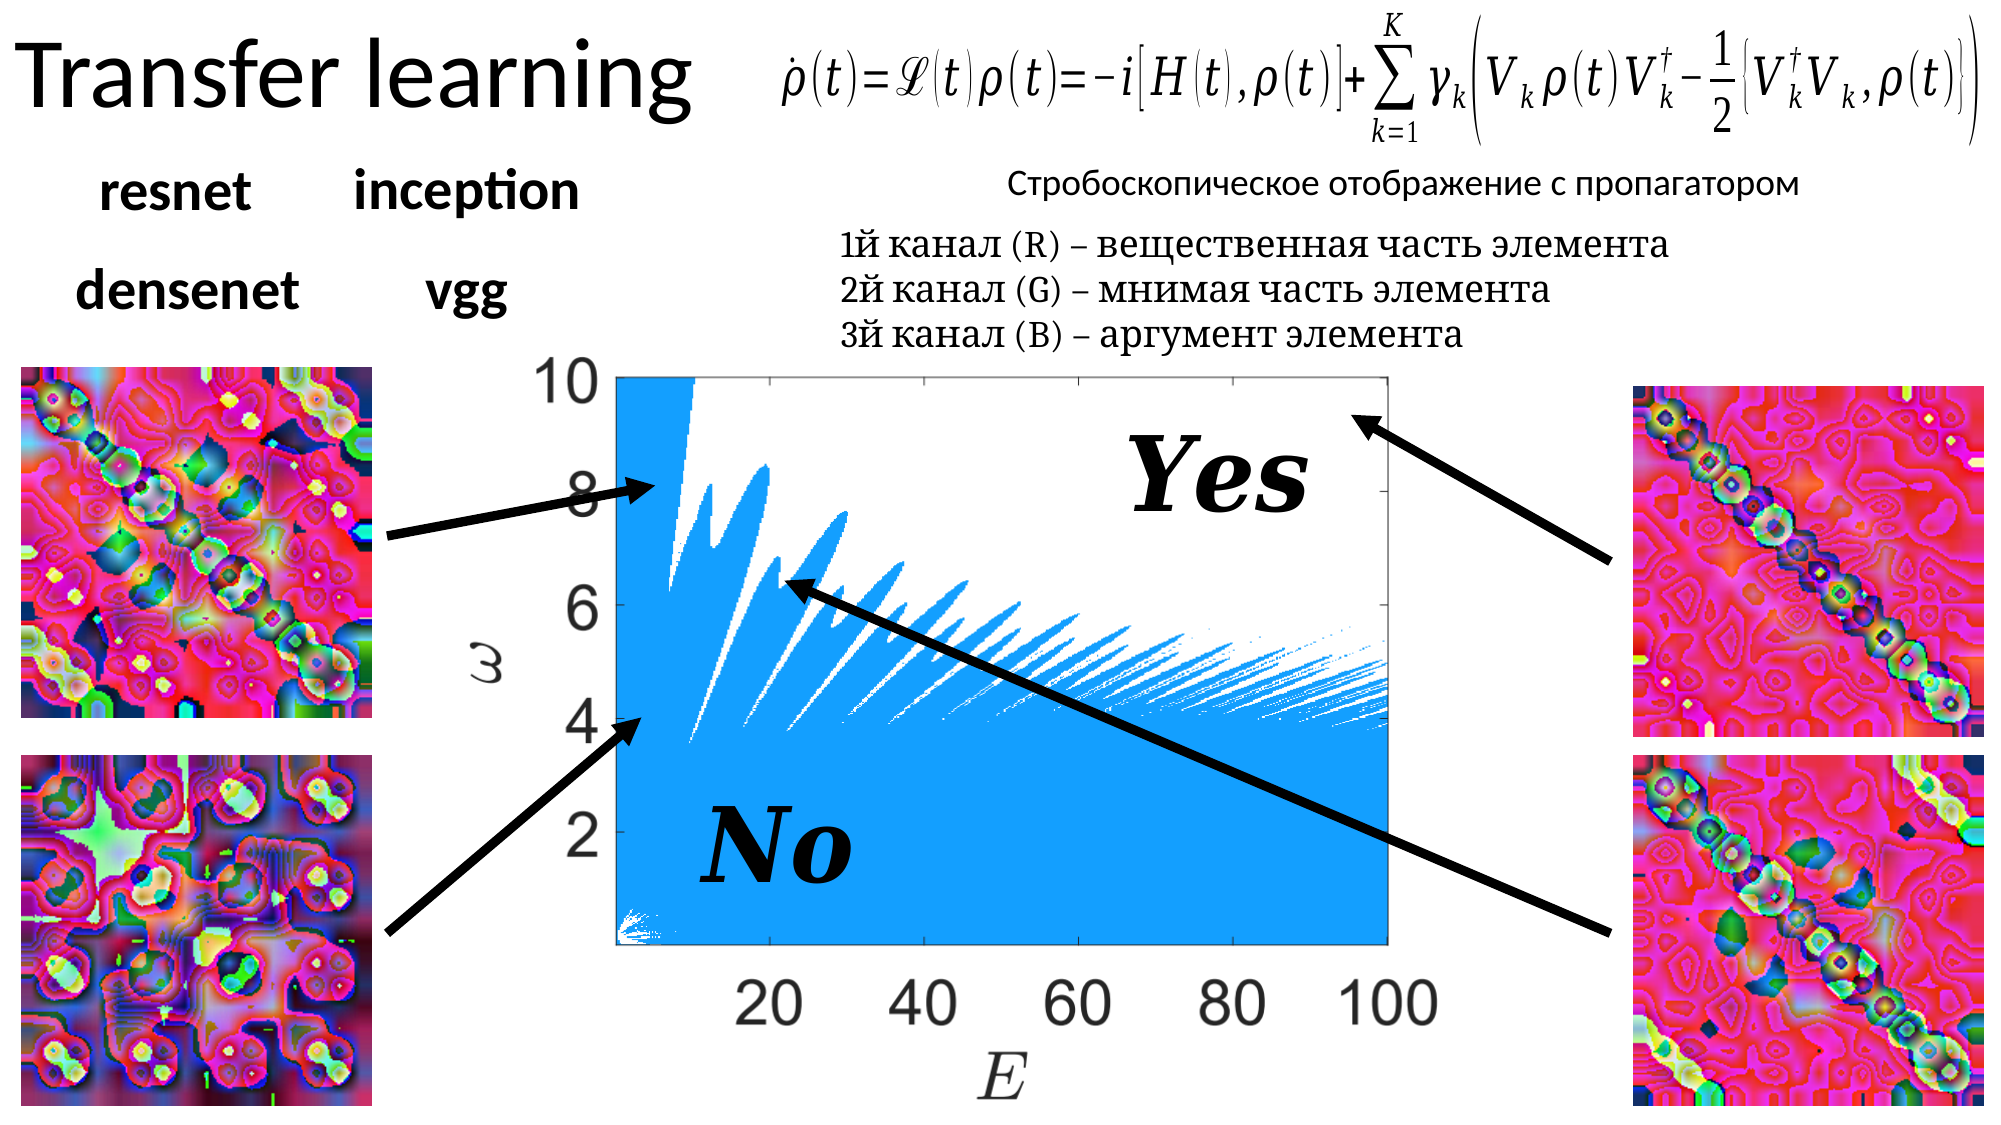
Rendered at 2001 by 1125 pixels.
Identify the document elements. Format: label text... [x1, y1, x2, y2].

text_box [386, 485, 656, 537]
text_box vgg [410, 243, 689, 329]
picture [1633, 755, 1984, 1106]
text_box Transfer learning [0, 0, 1151, 135]
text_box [1350, 414, 1611, 562]
text_box densenet [61, 243, 340, 329]
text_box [386, 717, 642, 934]
picture [21, 755, 372, 1106]
text_box resnet [84, 144, 339, 229]
text_box inception [339, 143, 618, 229]
picture [442, 317, 1487, 1125]
picture [21, 367, 372, 718]
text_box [784, 580, 1611, 934]
picture [1633, 386, 1984, 737]
